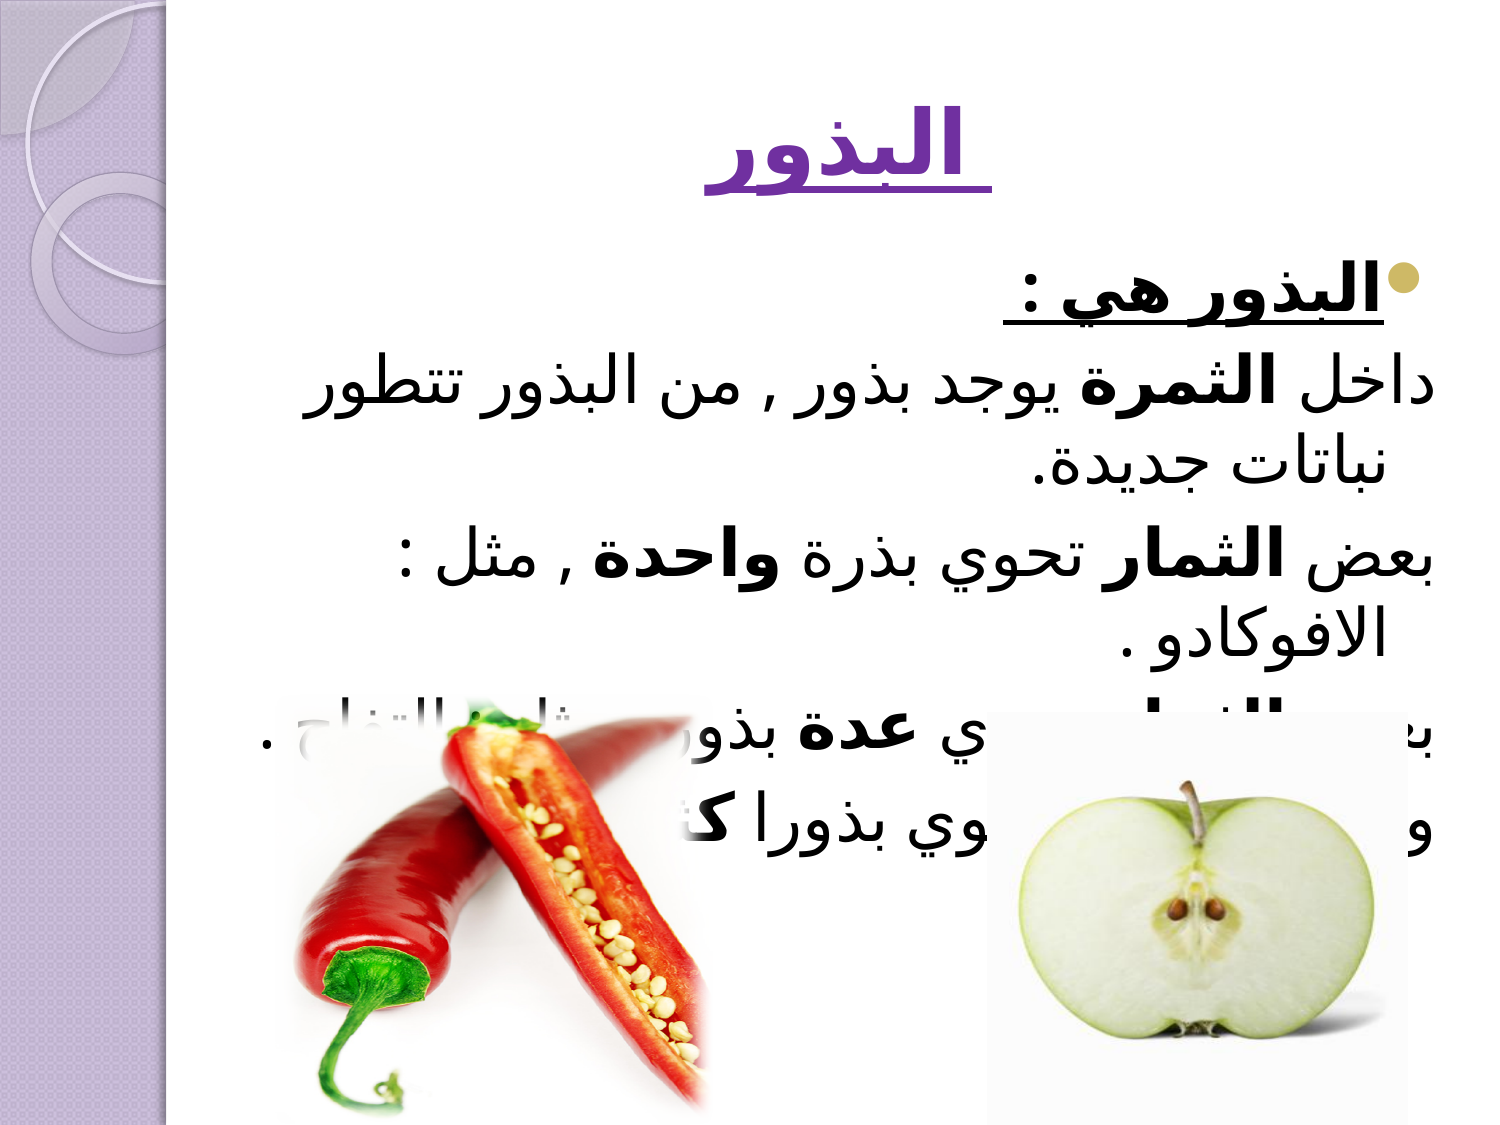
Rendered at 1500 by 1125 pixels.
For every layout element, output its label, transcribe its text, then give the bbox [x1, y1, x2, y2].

title البذور [235, 45, 1466, 233]
picture [987, 712, 1409, 1125]
picture [274, 694, 713, 1125]
list البذور هي : داخل الثمرة يوجد بذور , من البذور تتطور نباتات جديدة. بعض الثمار تحوي بذرة واحدة , مثل : الافوكادو . بعض الثمار تحوي عدة بذور , مثل : التفاح . وبعض الثمار تحوي بذورا كثيرة , مثل : الفلفل . [200, 237, 1466, 1025]
